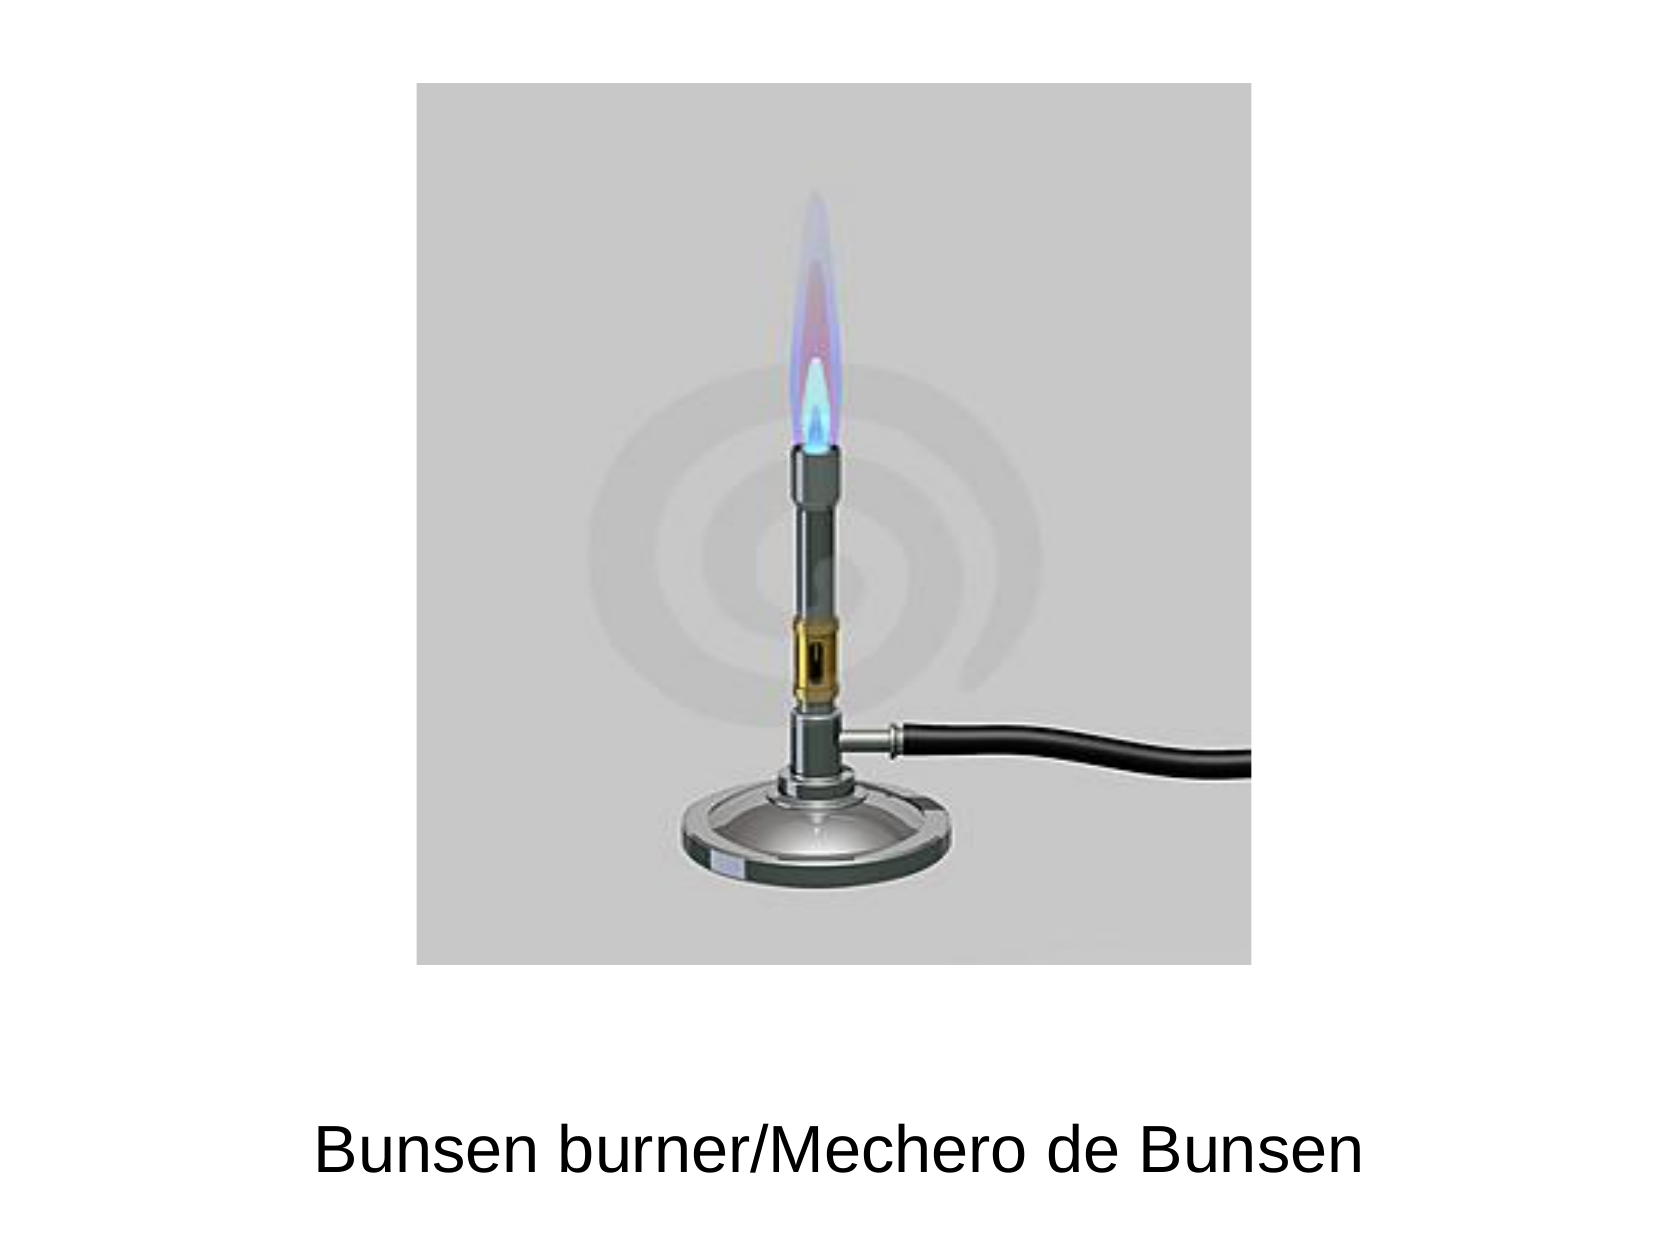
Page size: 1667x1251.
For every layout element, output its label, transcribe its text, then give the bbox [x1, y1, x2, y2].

list Bunsen burner/Mechero de Bunsen [50, 1100, 1630, 1213]
text_box [416, 83, 1252, 965]
